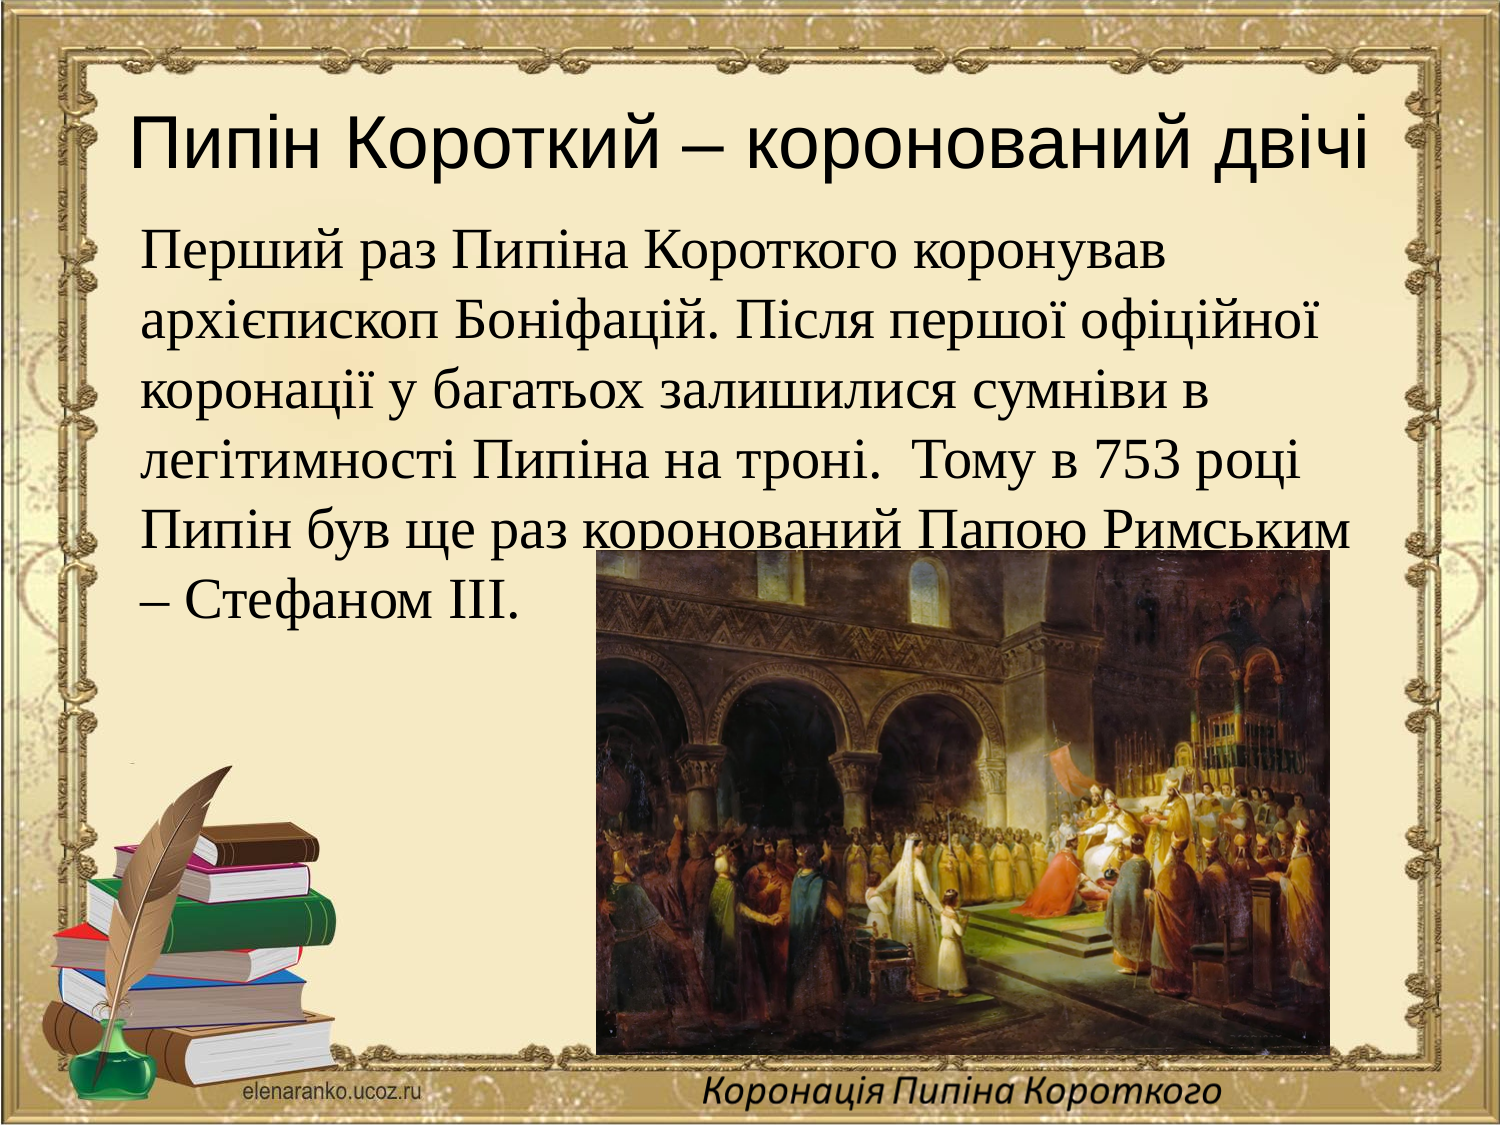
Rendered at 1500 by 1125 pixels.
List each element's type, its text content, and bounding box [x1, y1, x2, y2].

list Перший раз Пипіна Короткого коронував архієпископ Боніфацій. Після першої офіційної коронації у багатьох залишилися сумніви в легітимності Пипіна на троні. Тому в 753 році Пипін був ще раз коронований Папою Римським – Стефаном ІІІ. [125, 203, 1388, 787]
picture [0, 0, 1500, 1125]
title Пипін Короткий – коронований двічі [75, 45, 1425, 233]
